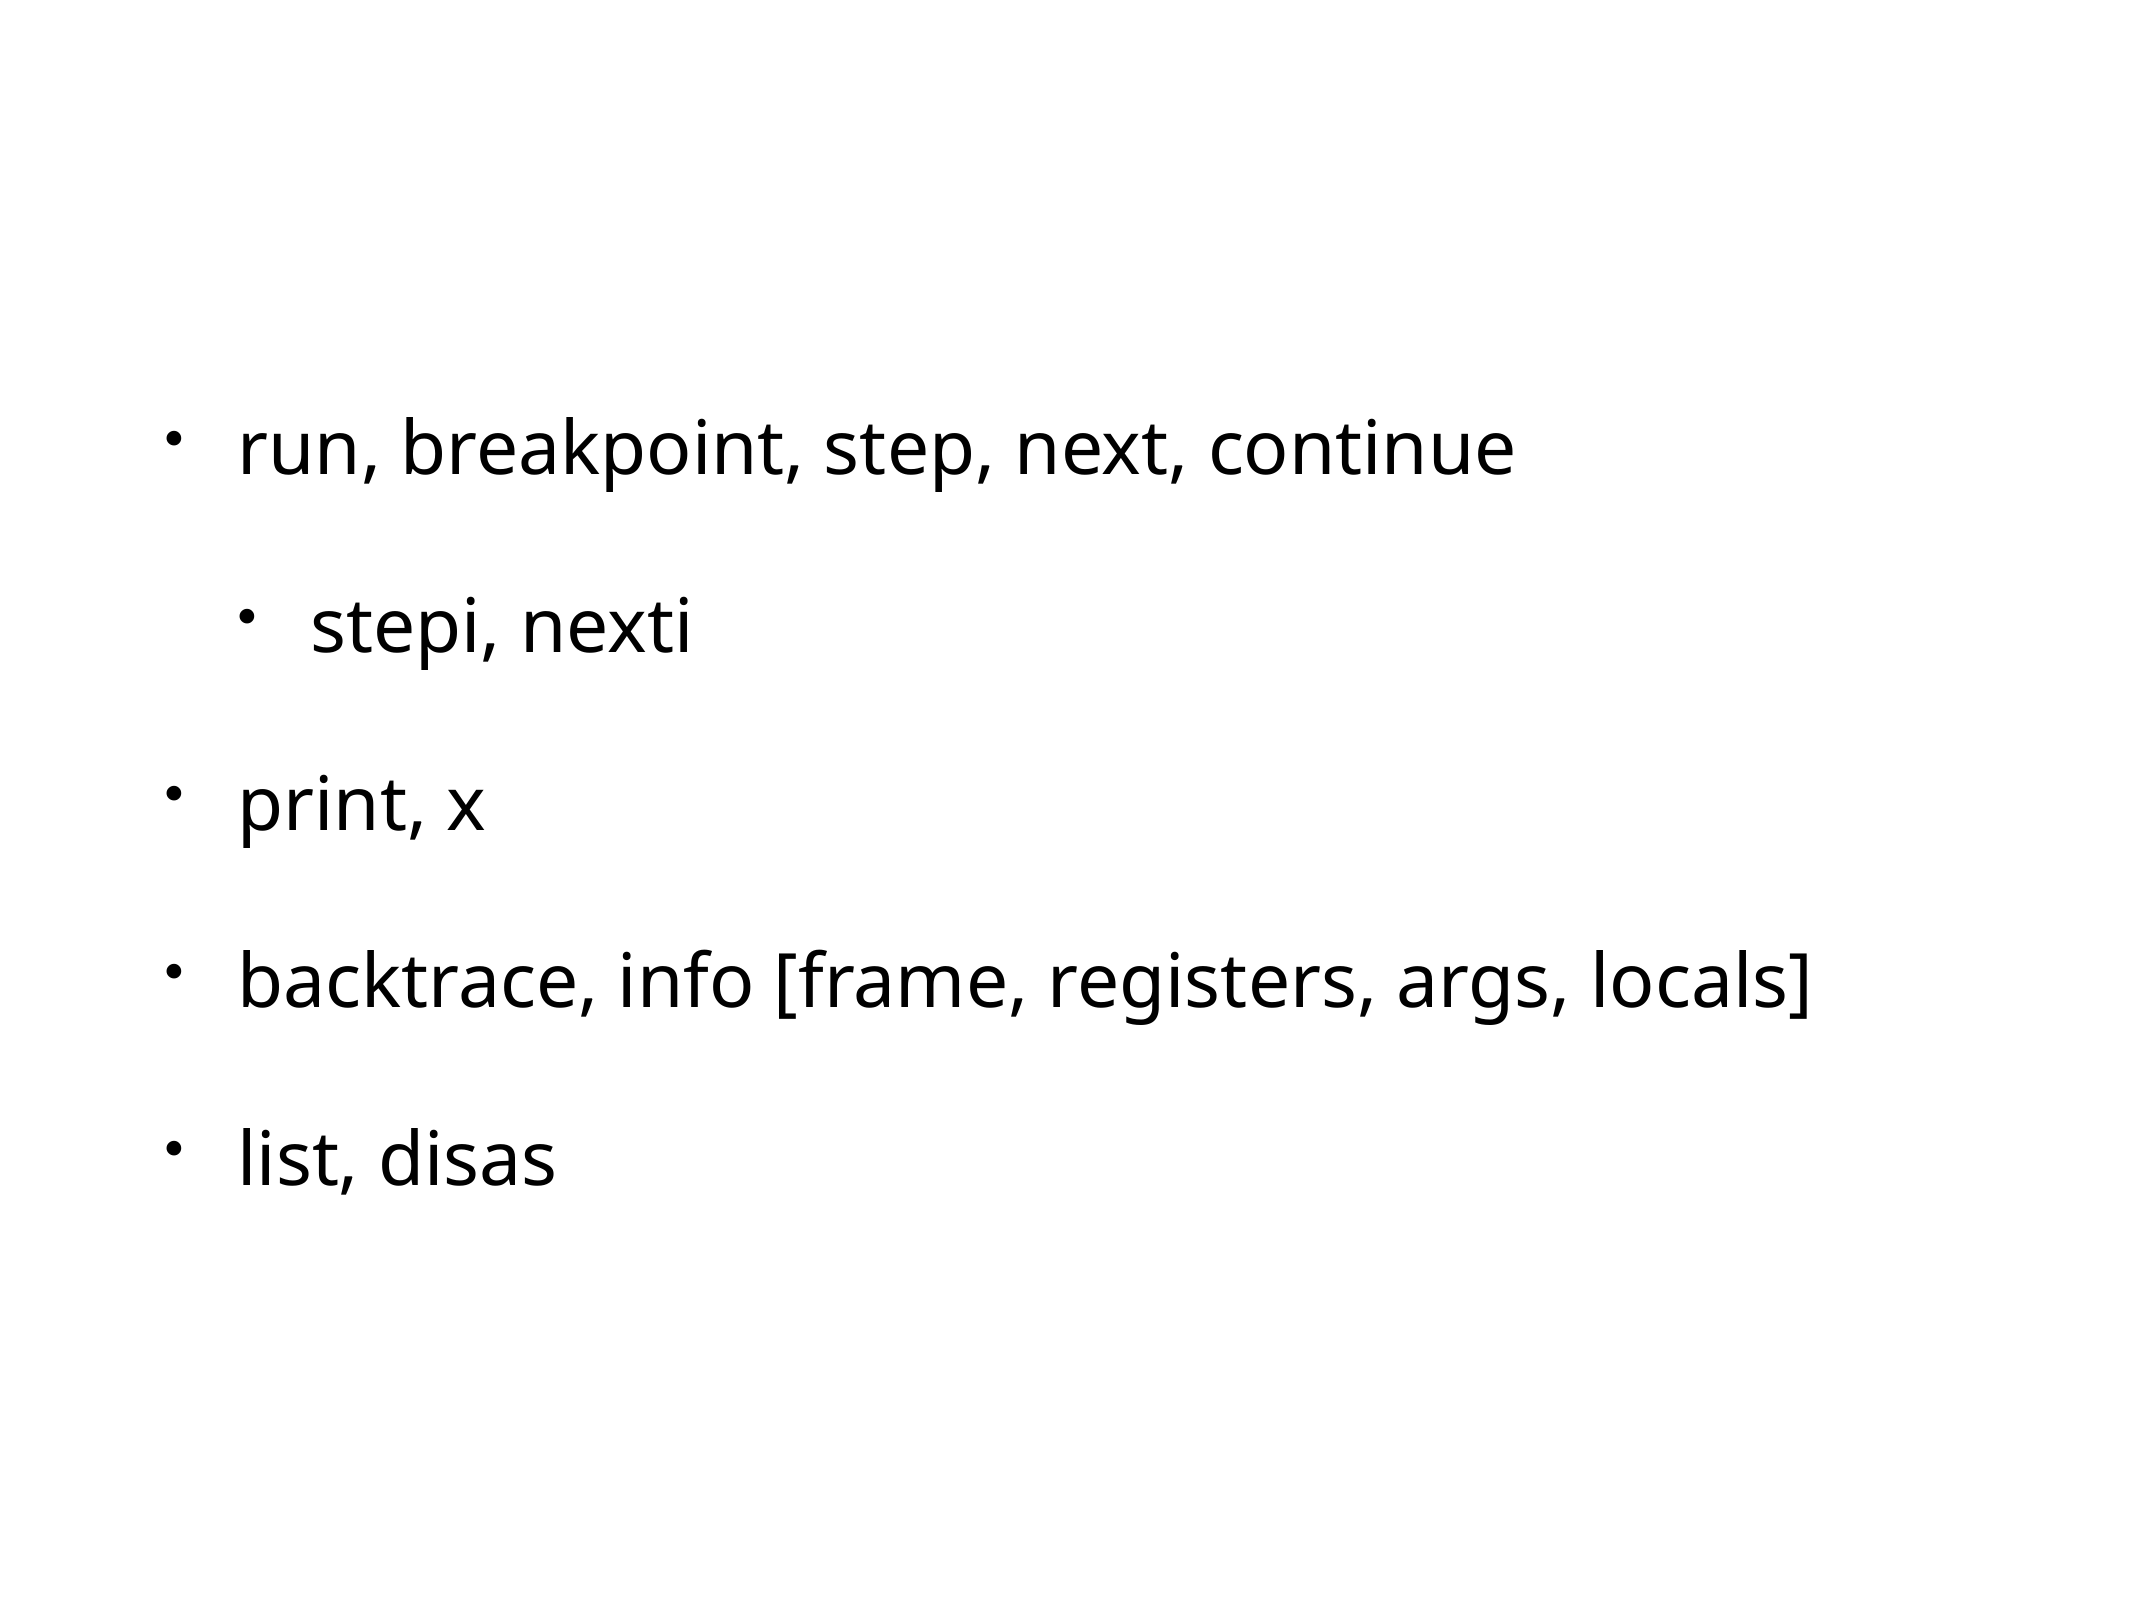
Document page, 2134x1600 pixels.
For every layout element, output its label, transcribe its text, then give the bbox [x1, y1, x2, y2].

list run, breakpoint, step, next, continue stepi, nexti print, x backtrace, info [frame, registers, args, locals] list, disas [155, 207, 1978, 1393]
